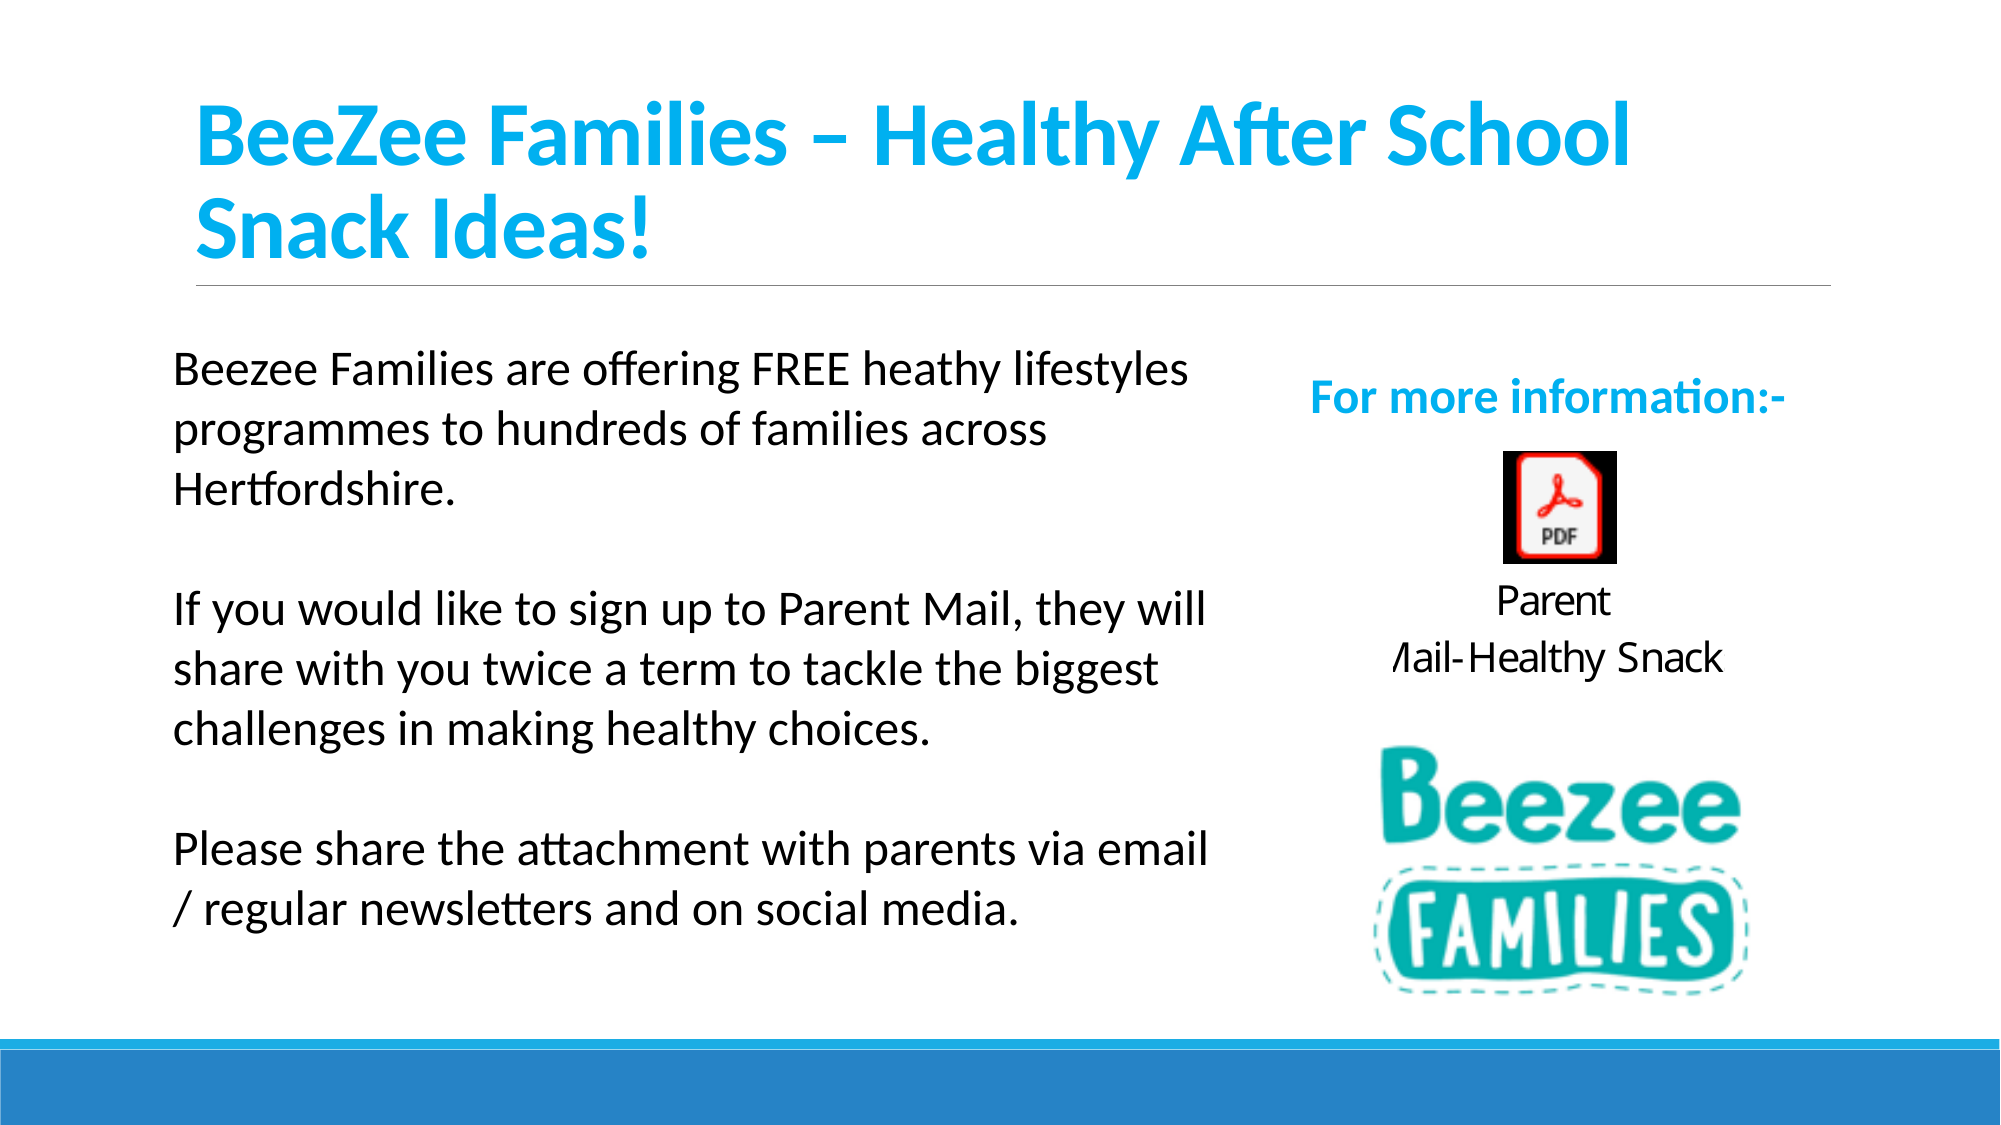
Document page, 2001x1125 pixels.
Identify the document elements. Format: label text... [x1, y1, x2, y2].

title BeeZee Families – Healthy After School Snack Ideas! [180, 47, 1830, 285]
text_box For more information:- [1295, 355, 1884, 431]
text_box Beezee Families are offering FREE heathy lifestyles programmes to hundreds of families across Hertfordshire. If you would like to sign up to Parent Mail, they will share with you twice a term to tackle the biggest challenges in making healthy choices. Please share the attachment with parents via email / regular newsletters and on social media. [158, 328, 1236, 989]
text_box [1392, 450, 1726, 688]
picture [1332, 691, 1786, 1035]
